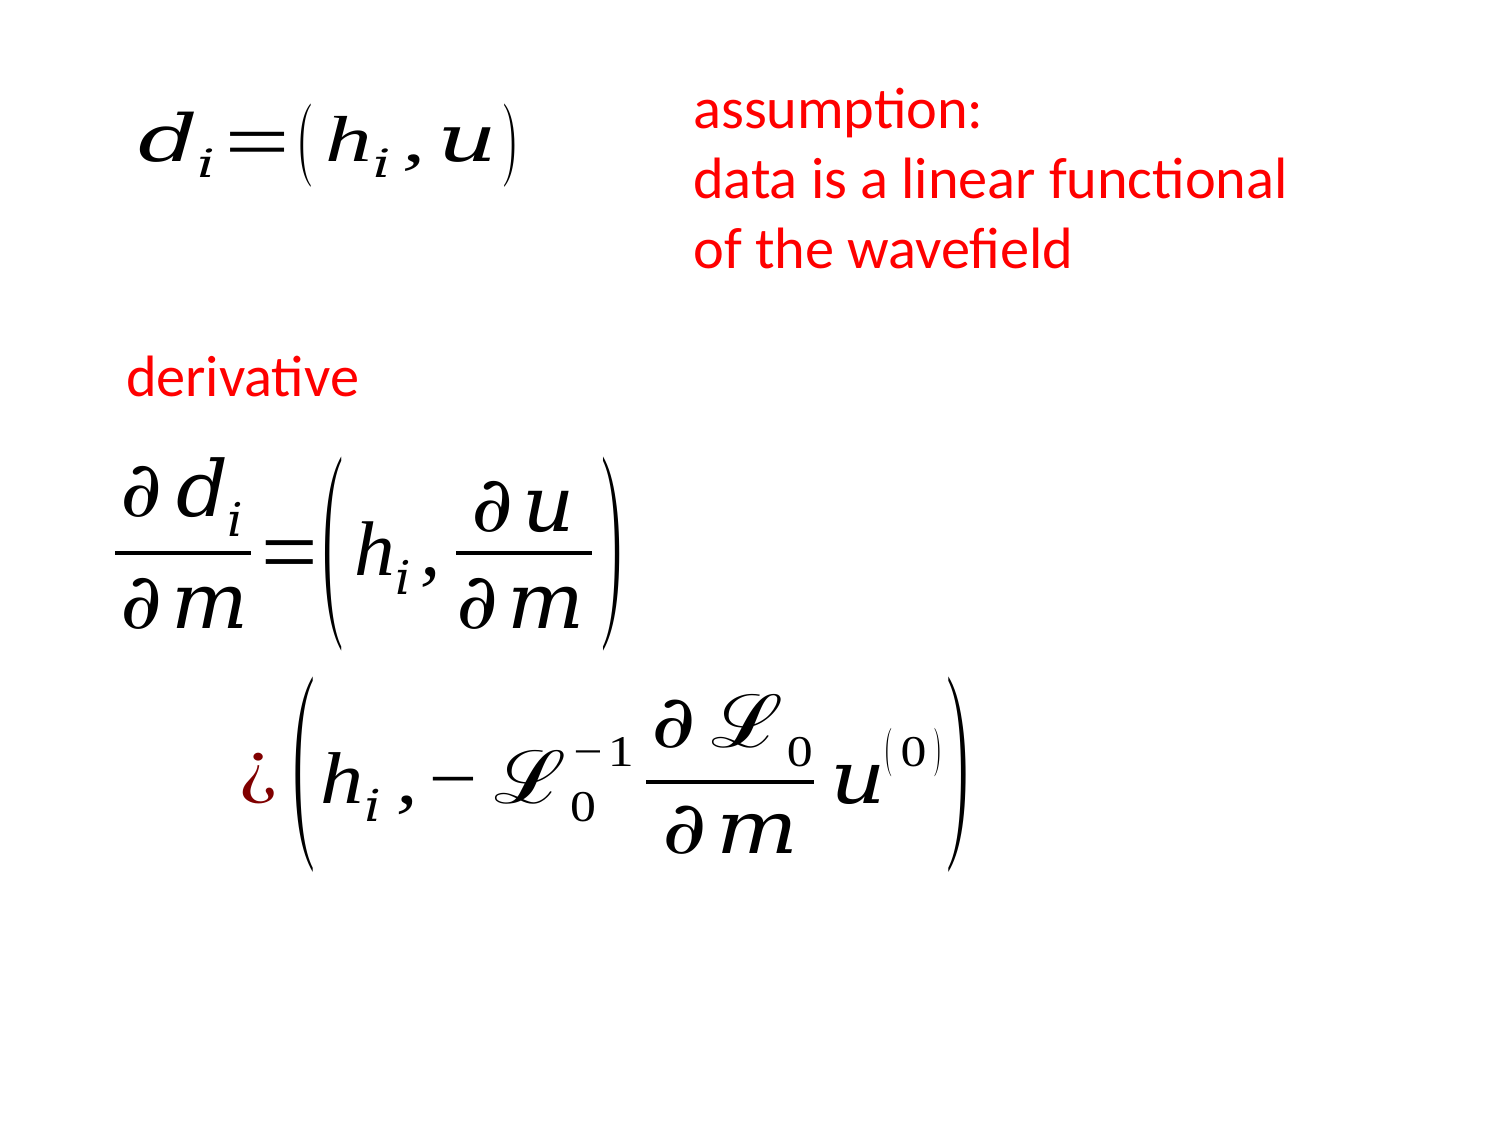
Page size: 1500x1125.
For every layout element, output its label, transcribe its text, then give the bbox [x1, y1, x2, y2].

text_box derivative [111, 330, 375, 416]
text_box assumption: data is a linear functional of the wavefield [678, 62, 1303, 288]
